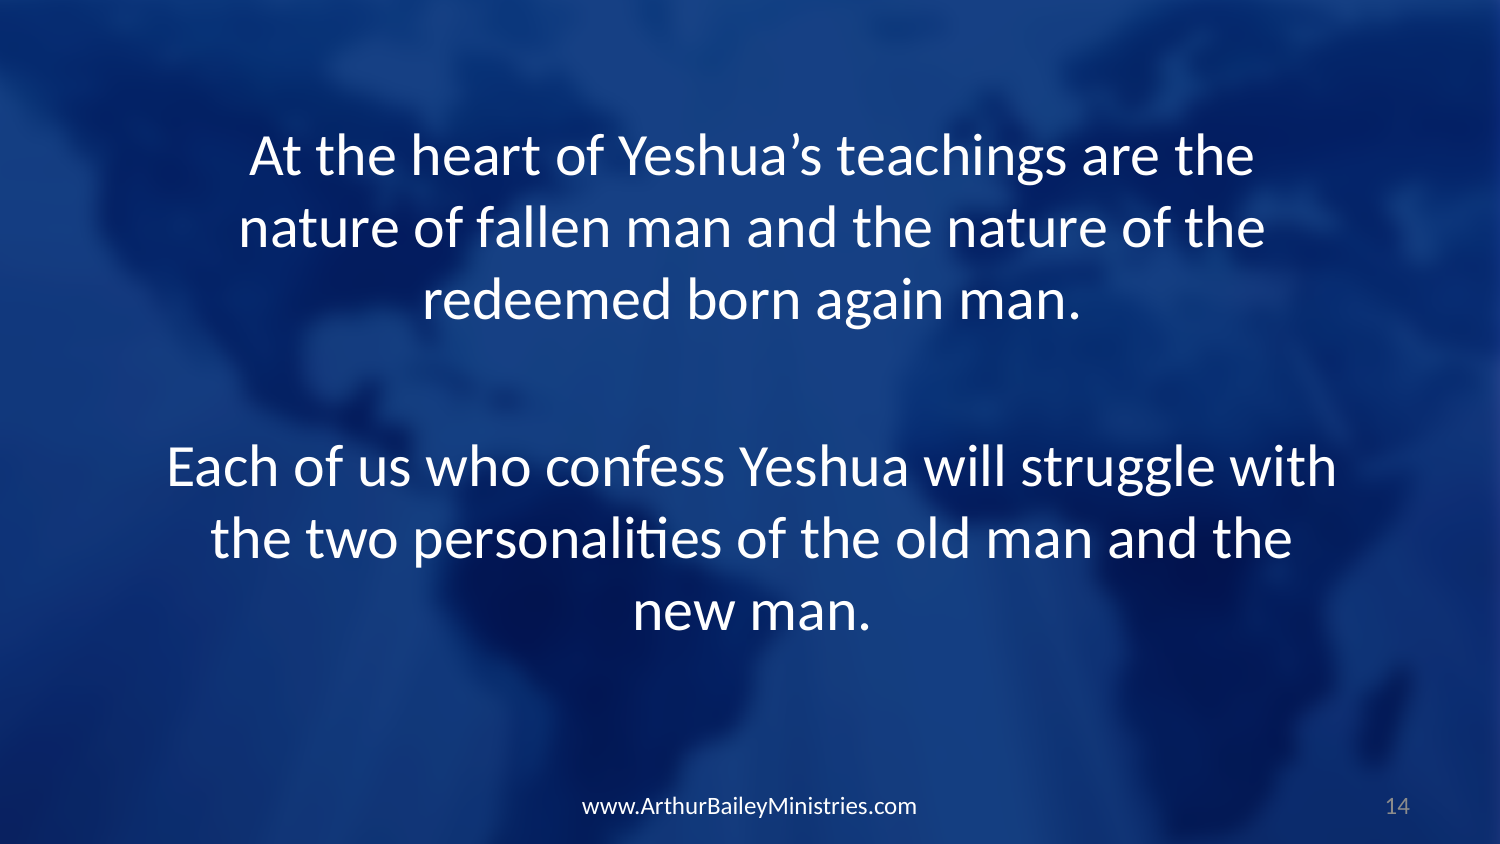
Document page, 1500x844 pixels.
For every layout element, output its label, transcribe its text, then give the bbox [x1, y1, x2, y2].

slide_number 14 [1074, 782, 1425, 827]
footer www.ArthurBaileyMinistries.com [512, 782, 988, 827]
list At the heart of Yeshua’s teachings are the nature of fallen man and the nature of the redeemed born again man. Each of us who confess Yeshua will struggle with the two personalities of the old man and the new man. [151, 107, 1355, 741]
picture [0, 0, 1500, 844]
